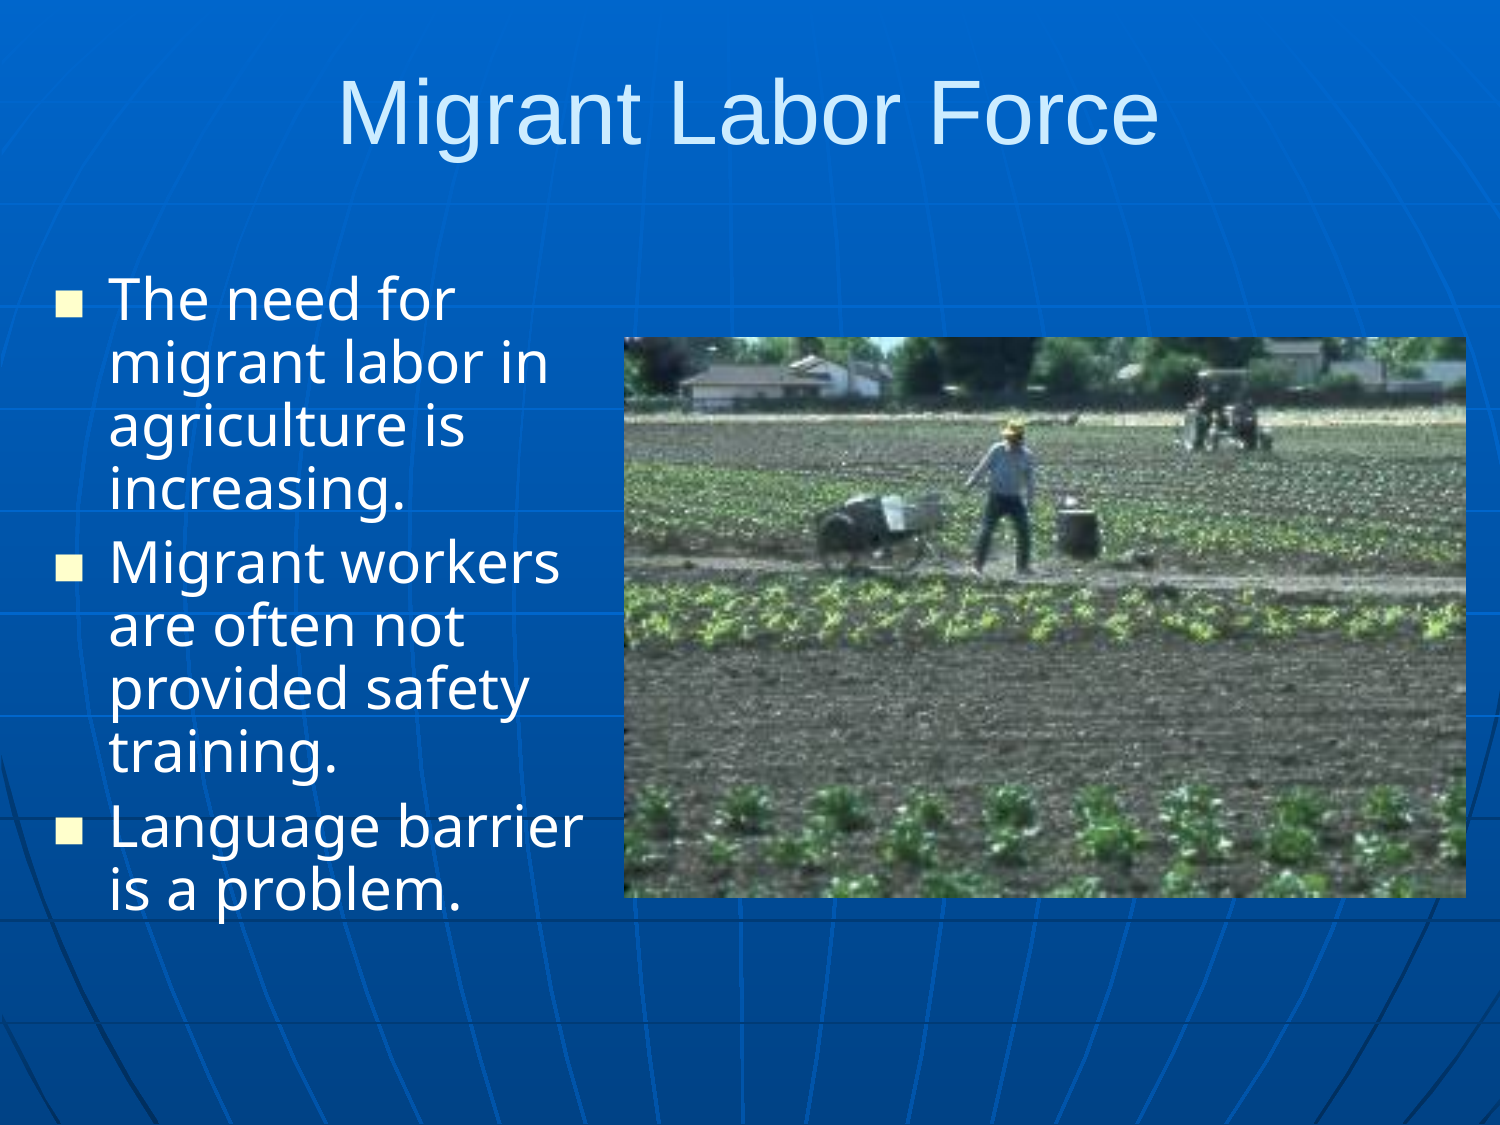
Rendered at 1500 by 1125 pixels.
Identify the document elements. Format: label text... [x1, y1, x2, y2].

title Migrant Labor Force [75, 45, 1425, 233]
list The need for migrant labor in agriculture is increasing. Migrant workers are often not provided safety training. Language barrier is a problem. [37, 262, 600, 1006]
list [624, 337, 1466, 899]
